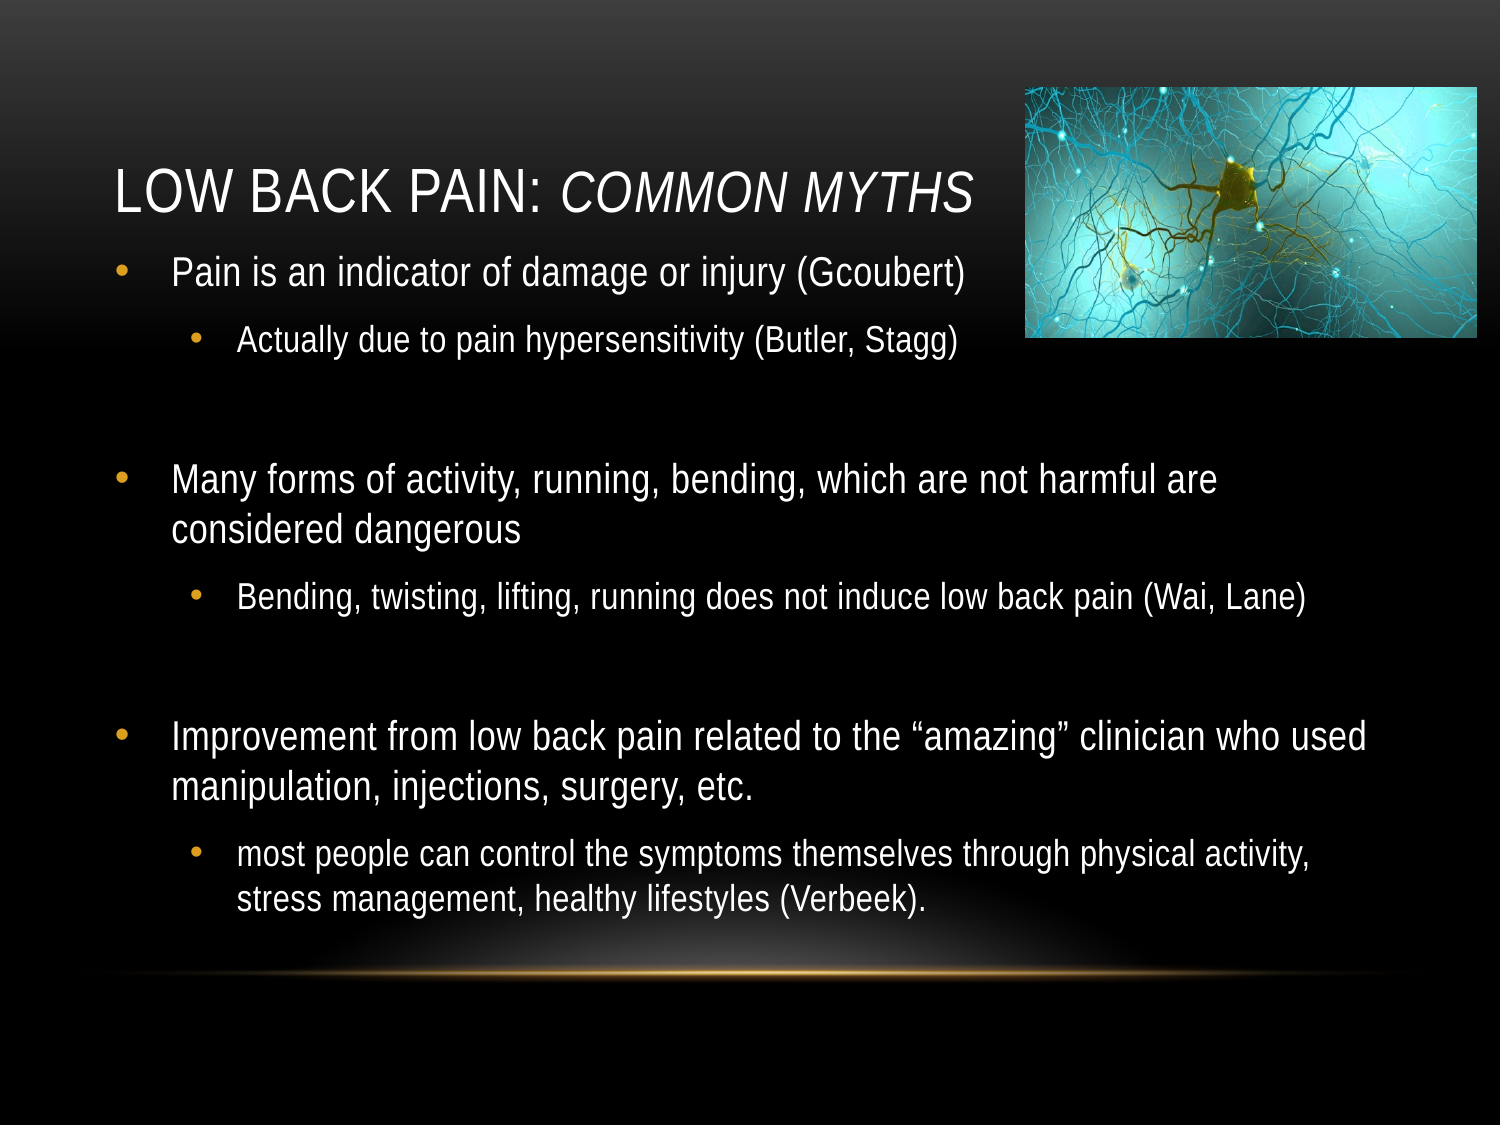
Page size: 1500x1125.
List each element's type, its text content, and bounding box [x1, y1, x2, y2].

title Low Back Pain: Common Myths [99, 45, 1400, 233]
picture [0, 0, 1500, 1125]
list Pain is an indicator of damage or injury (Gcoubert) Actually due to pain hypersensitivity (Butler, Stagg) Many forms of activity, running, bending, which are not harmful are considered dangerous Bending, twisting, lifting, running does not induce low back pain (Wai, Lane) Improvement from low back pain related to the “amazing” clinician who used manipulation, injections, surgery, etc. most people can control the symptoms themselves through physical activity, stress management, healthy lifestyles (Verbeek). [99, 237, 1413, 975]
